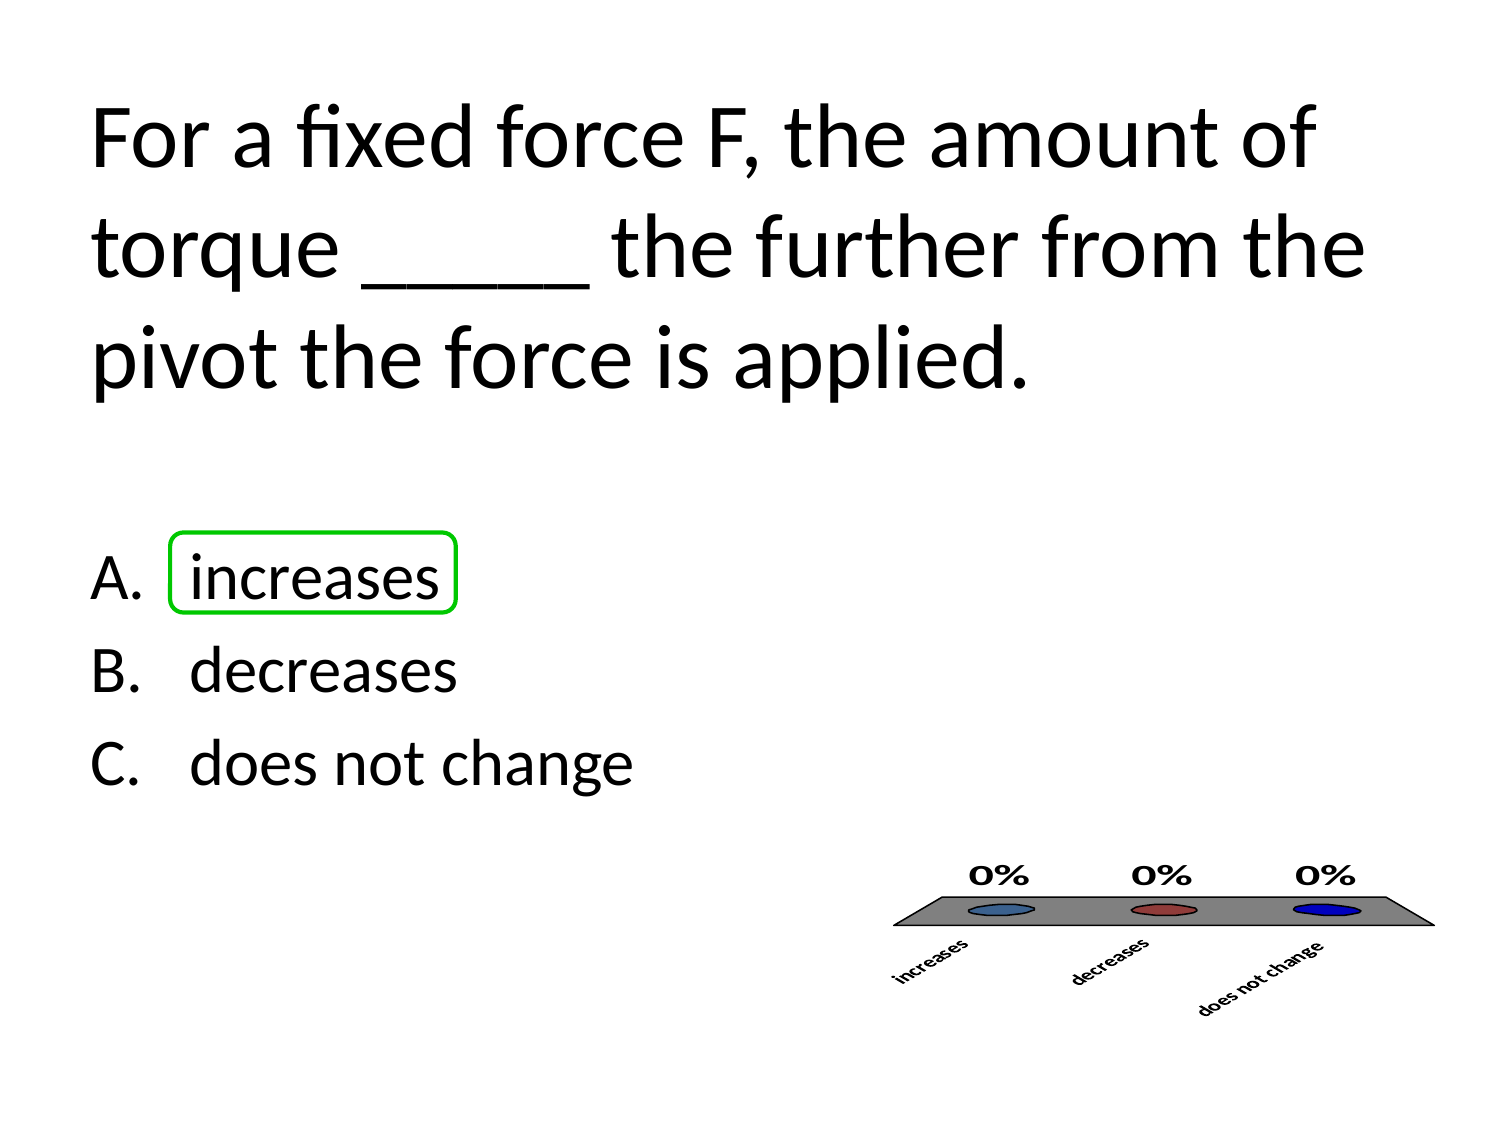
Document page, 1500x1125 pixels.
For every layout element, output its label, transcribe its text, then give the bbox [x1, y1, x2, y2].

text_box [167, 530, 458, 615]
title For a fixed force F, the amount of torque _____ the further from the pivot the force is applied. [75, 45, 1425, 438]
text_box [724, 562, 1476, 1057]
list increases decreases does not change [75, 525, 750, 1005]
